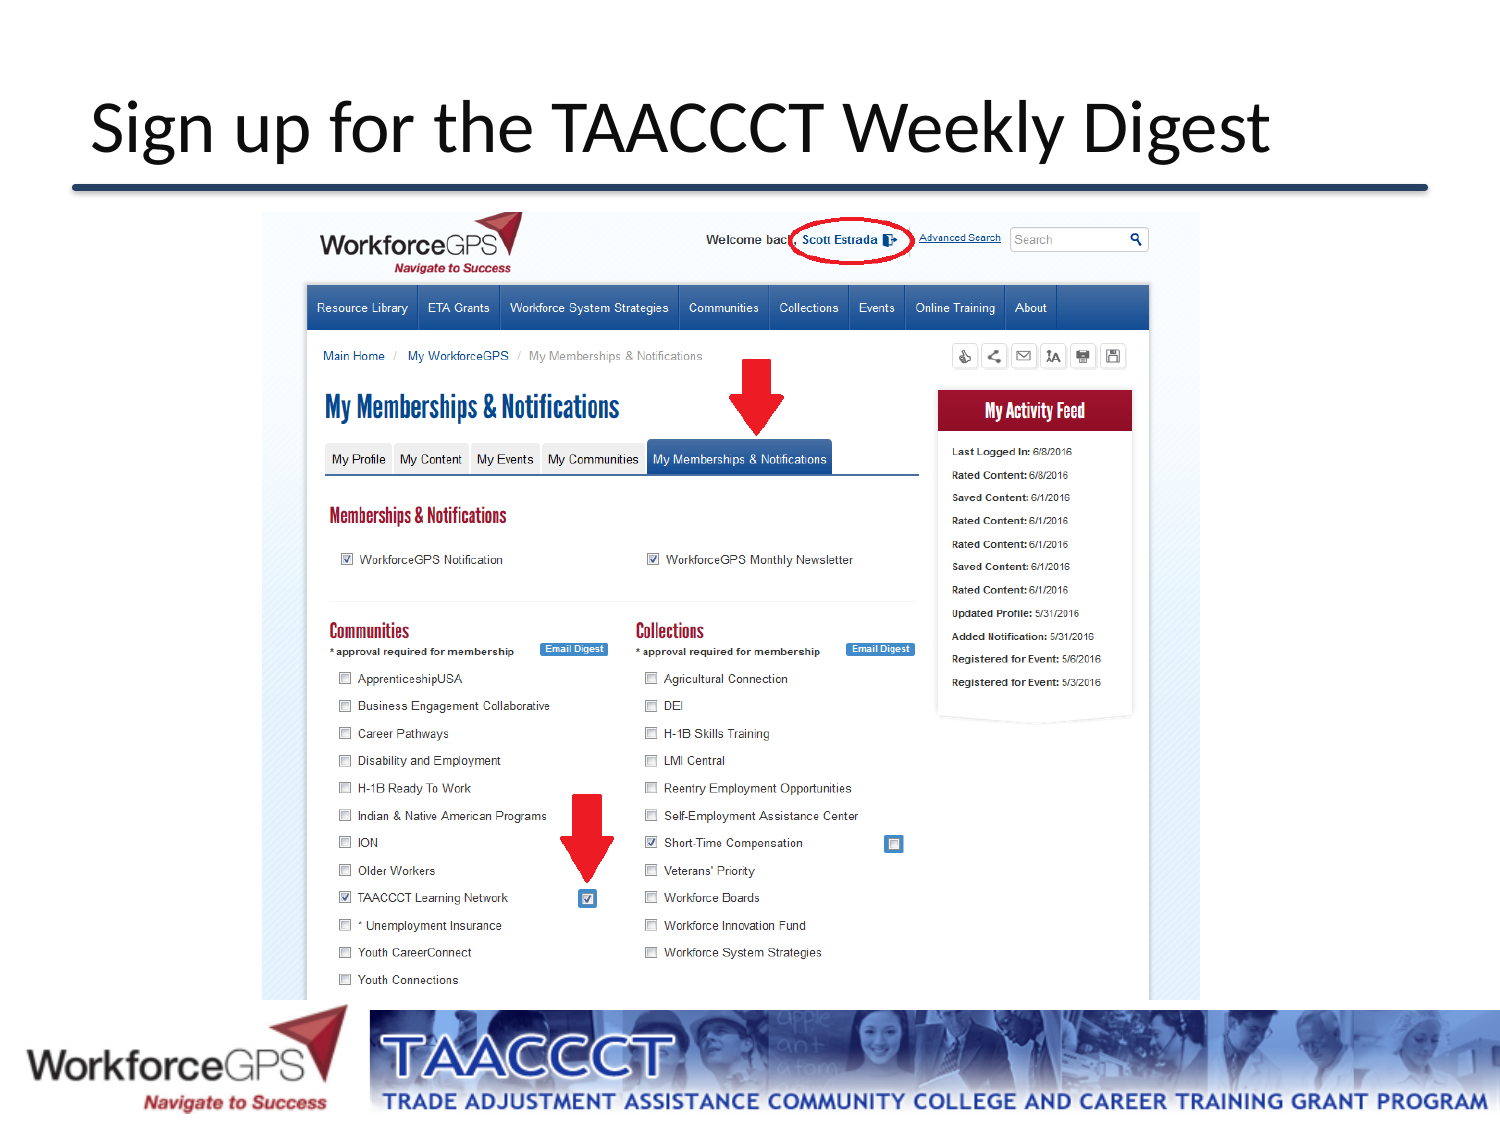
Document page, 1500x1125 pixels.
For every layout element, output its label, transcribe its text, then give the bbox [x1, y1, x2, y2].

picture [369, 1010, 1500, 1124]
picture [24, 1004, 351, 1114]
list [262, 212, 1201, 1001]
title Sign up for the TAACCCT Weekly Digest [75, 57, 1425, 188]
